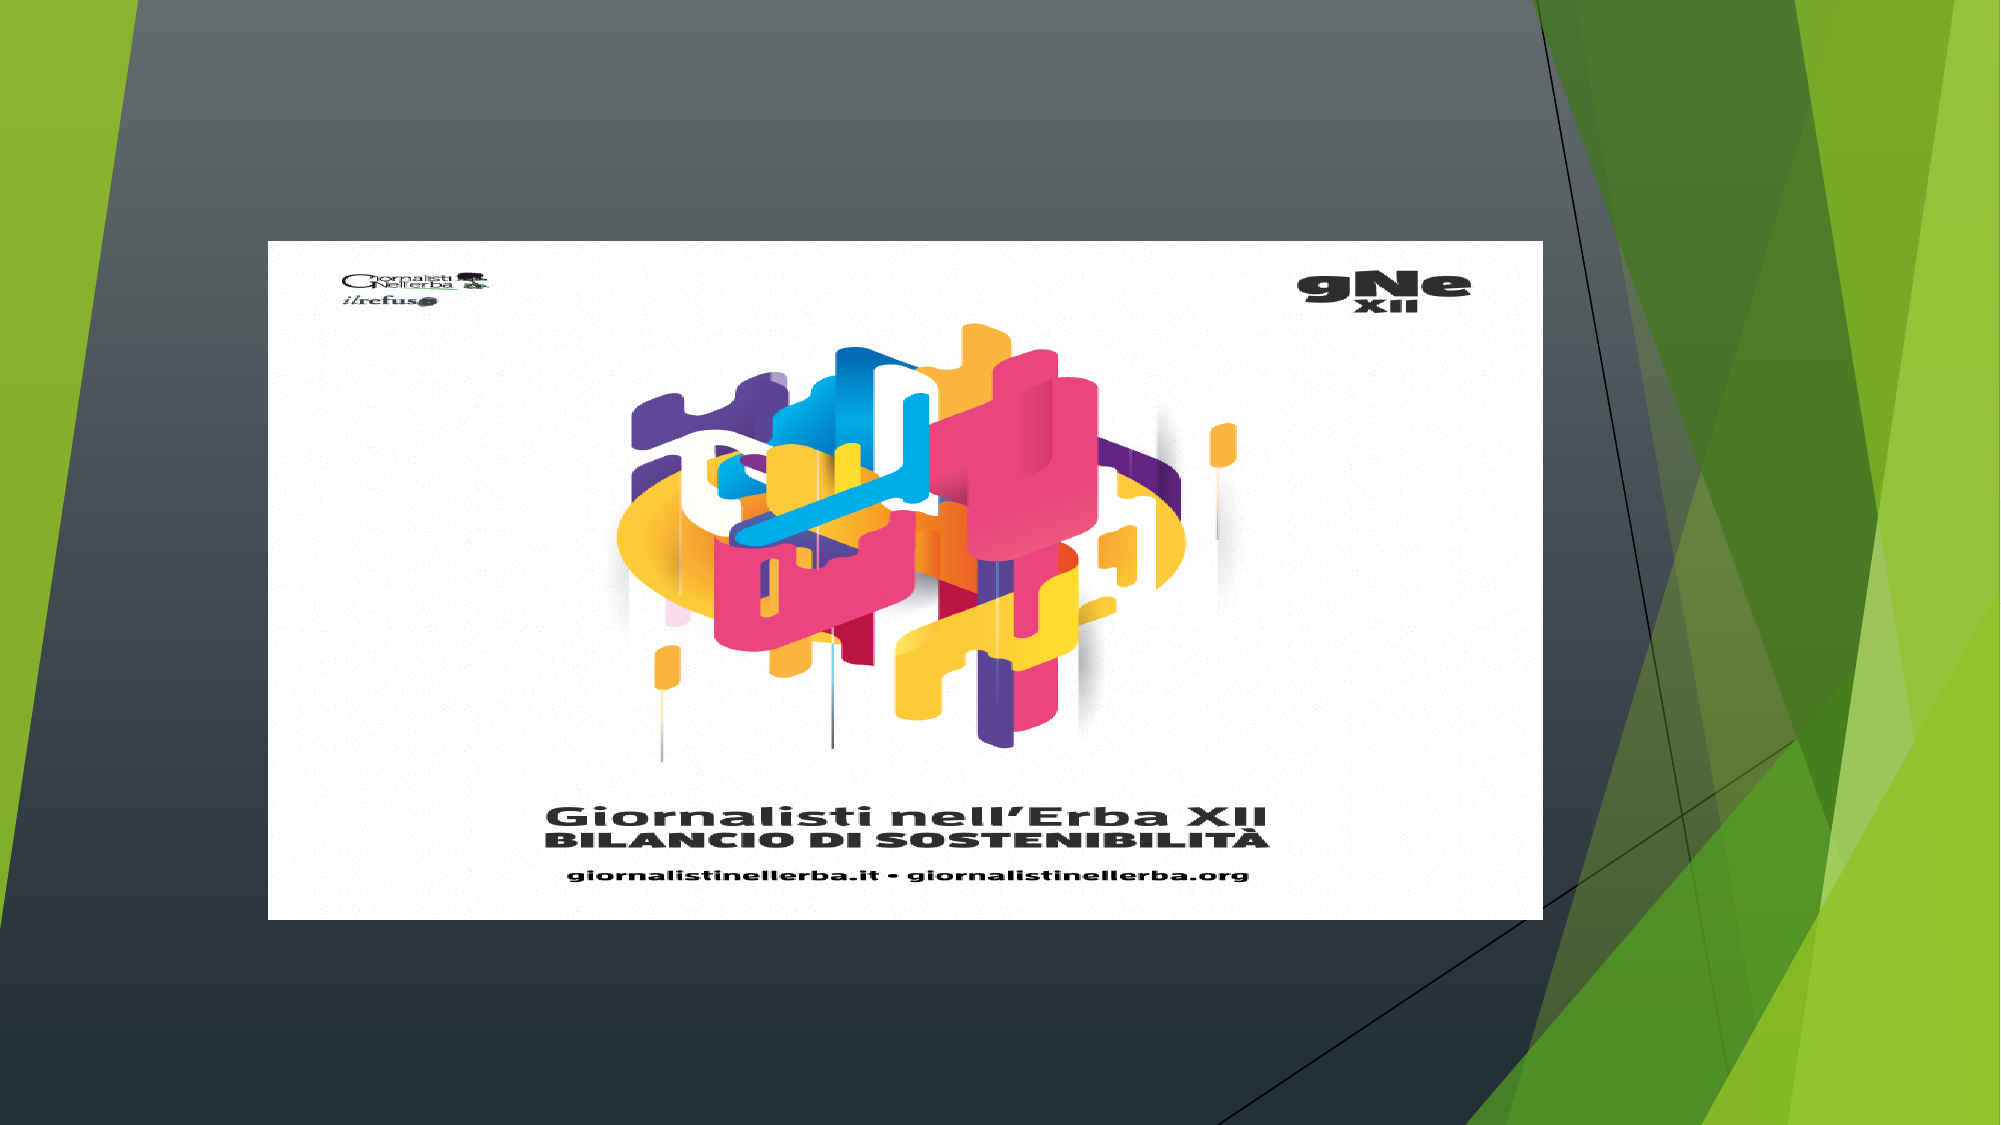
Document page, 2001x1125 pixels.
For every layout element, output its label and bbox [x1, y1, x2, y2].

picture [268, 240, 1543, 920]
